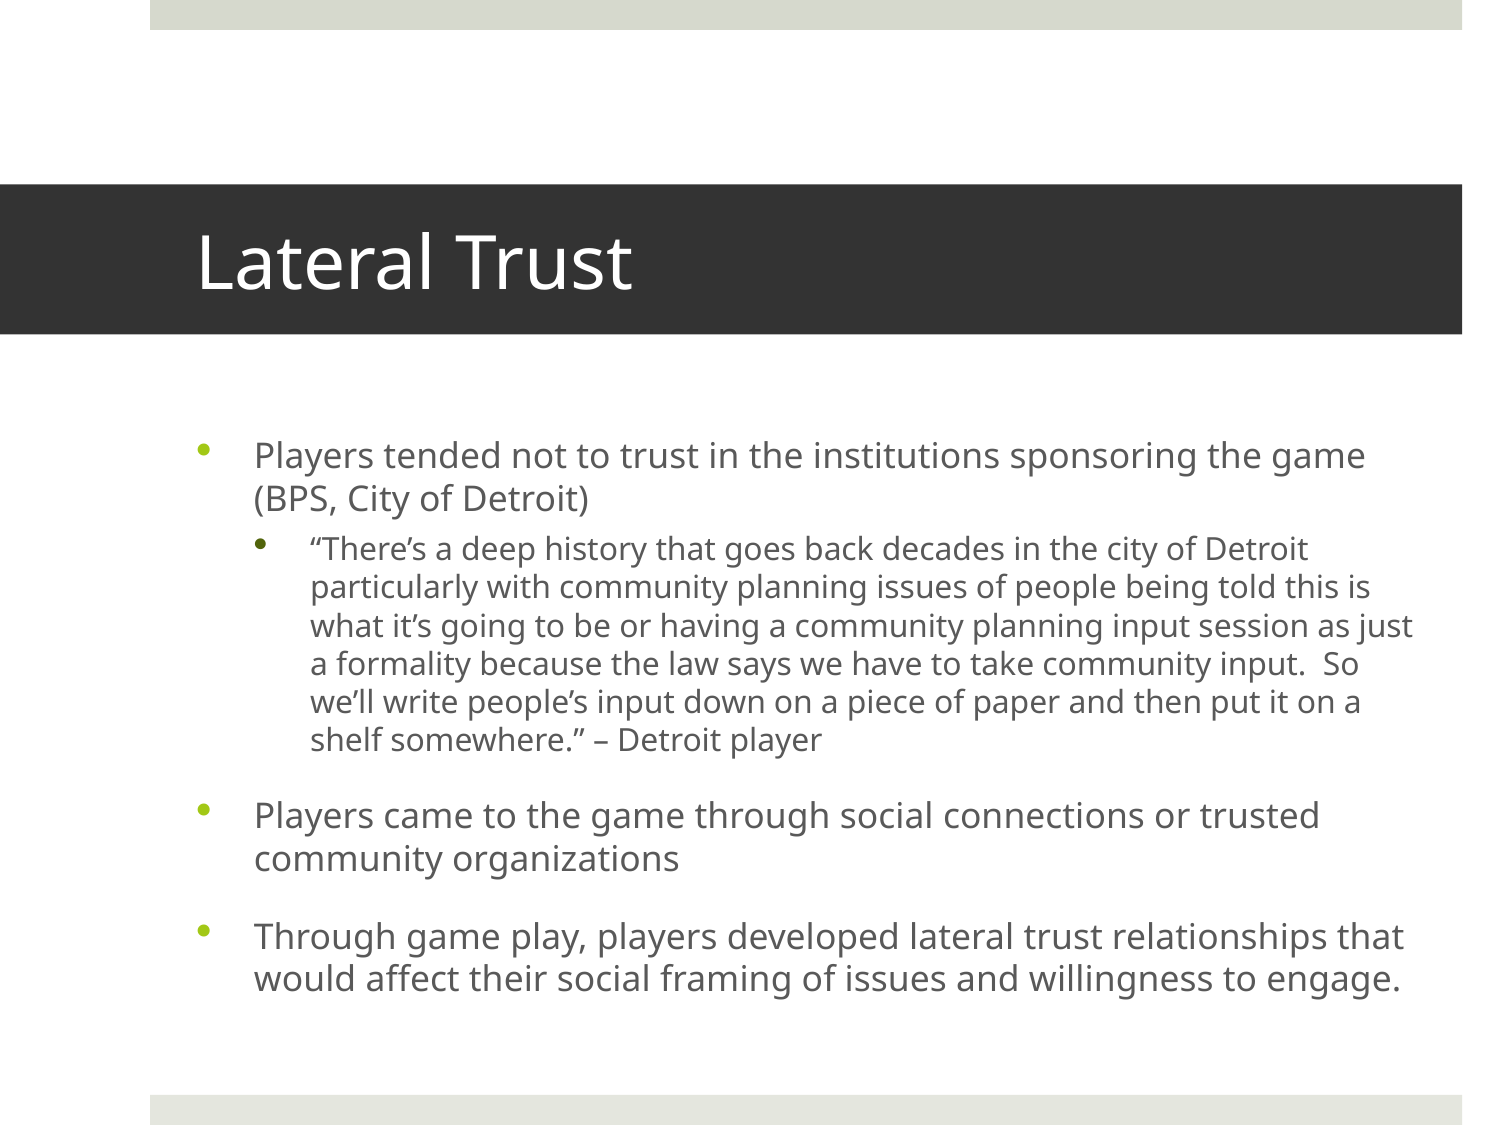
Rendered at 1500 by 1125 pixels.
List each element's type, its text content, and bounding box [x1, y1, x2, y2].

list Players tended not to trust in the institutions sponsoring the game (BPS, City of Detroit) “There’s a deep history that goes back decades in the city of Detroit particularly with community planning issues of people being told this is what it’s going to be or having a community planning input session as just a formality because the law says we have to take community input. So we’ll write people’s input down on a piece of paper and then put it on a shelf somewhere.” – Detroit player Players came to the game through social connections or trusted community organizations Through game play, players developed lateral trust relationships that would affect their social framing of issues and willingness to engage. [182, 425, 1432, 1028]
title Lateral Trust [0, 184, 1463, 335]
